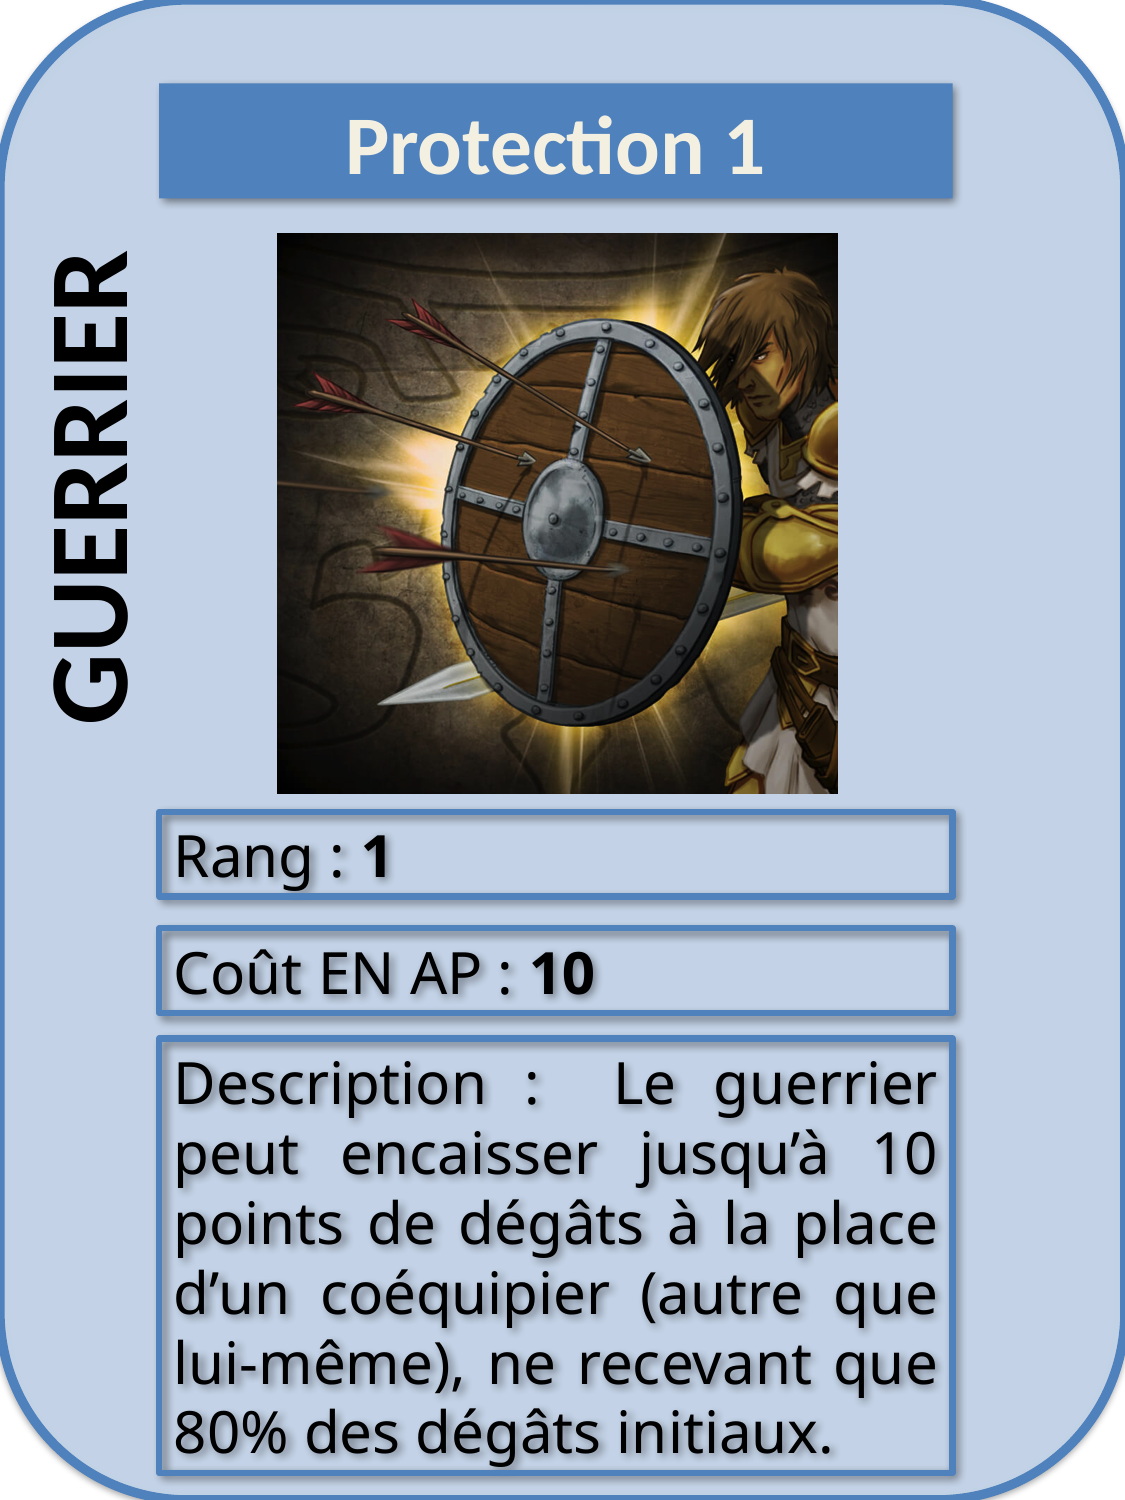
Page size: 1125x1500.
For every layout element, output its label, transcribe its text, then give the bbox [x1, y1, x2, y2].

text_box Rang : 1 [159, 811, 953, 897]
text_box Coût EN AP : 10 [159, 928, 953, 1014]
picture [276, 232, 839, 794]
text_box Description : Le guerrier peut encaisser jusqu’à 10 points de dégâts à la place d’un coéquipier (autre que lui-même), ne recevant que 80% des dégâts initiaux. [159, 1038, 953, 1474]
text_box Protection 1 [159, 83, 953, 199]
text_box [0, 0, 1125, 1500]
text_box GUERRIER [7, 235, 158, 741]
